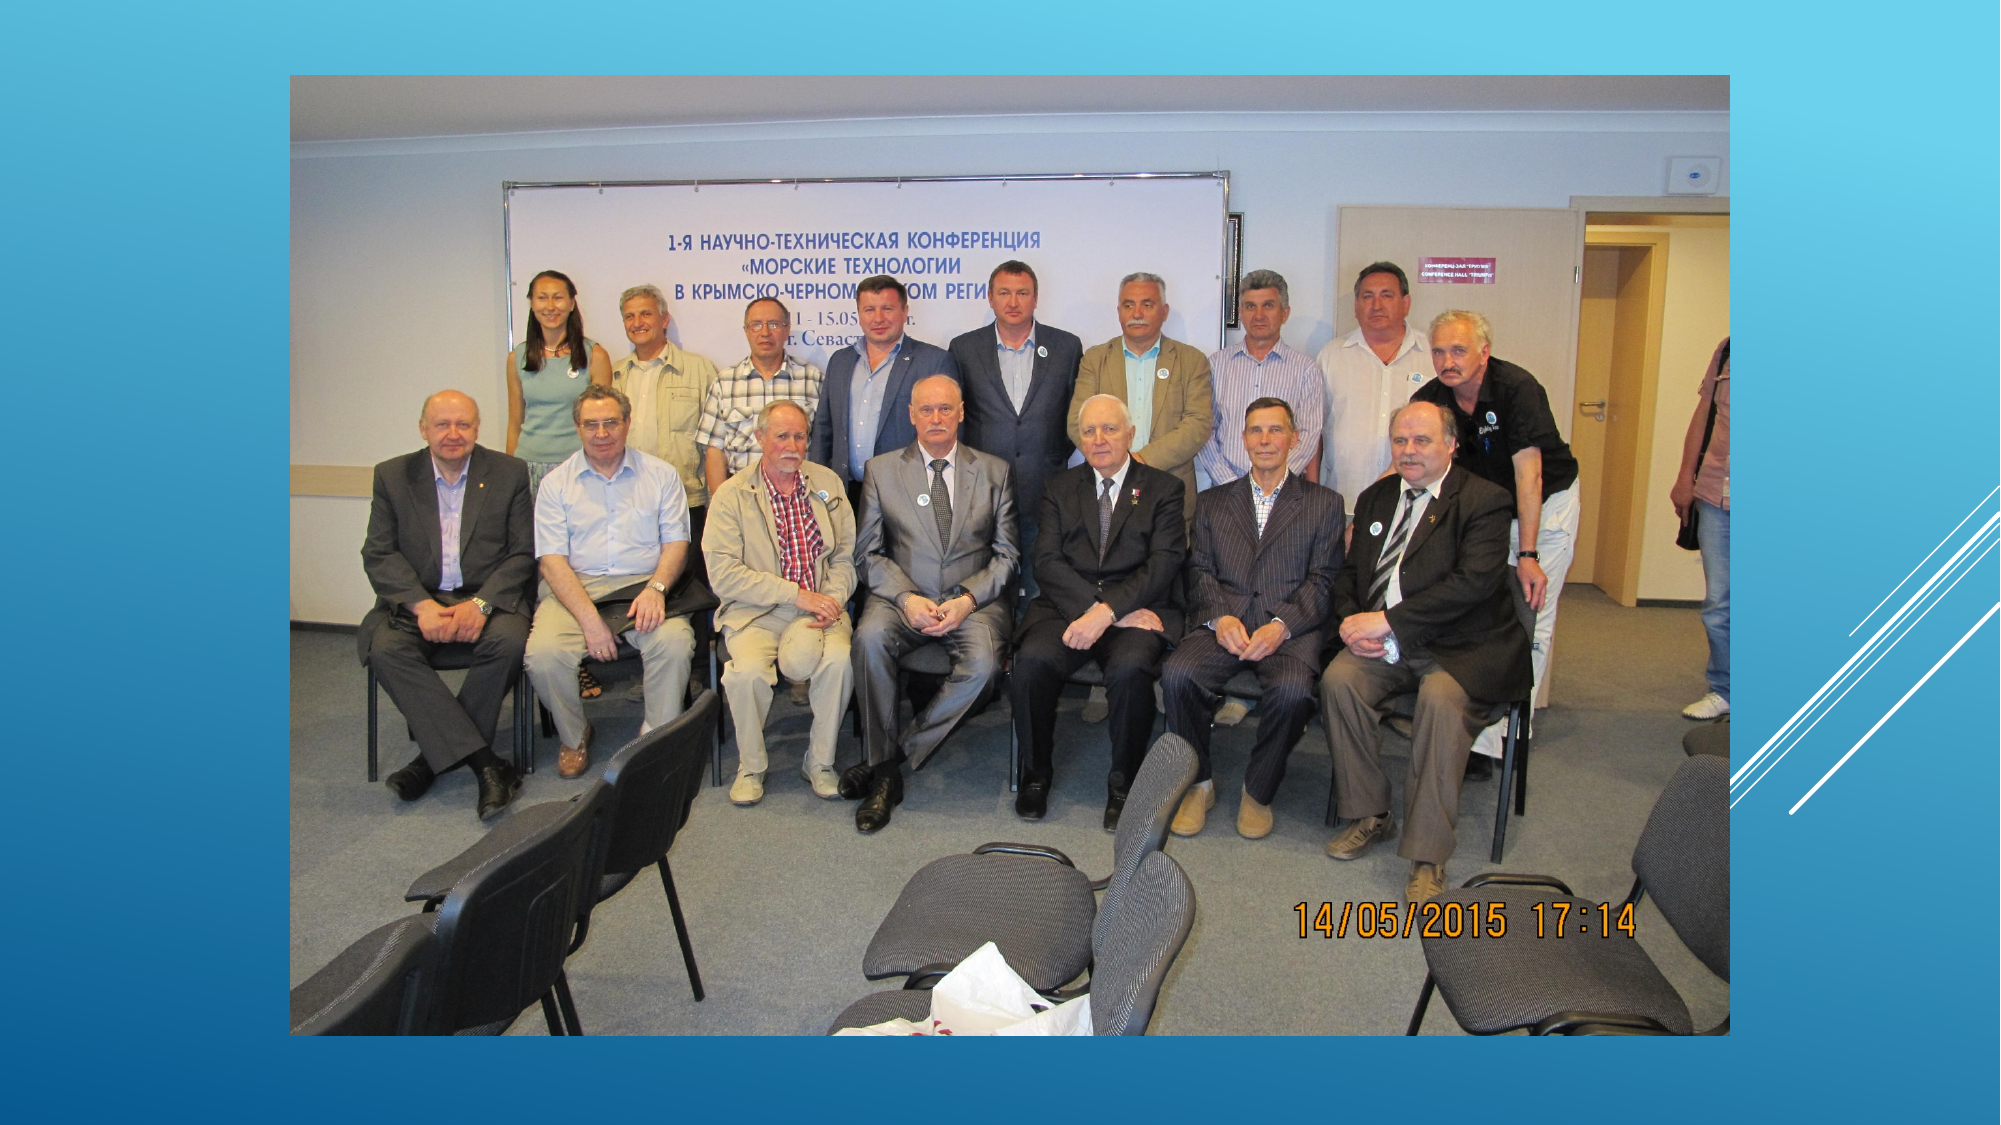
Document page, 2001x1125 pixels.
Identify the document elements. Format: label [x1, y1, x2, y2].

picture [289, 75, 1730, 1036]
